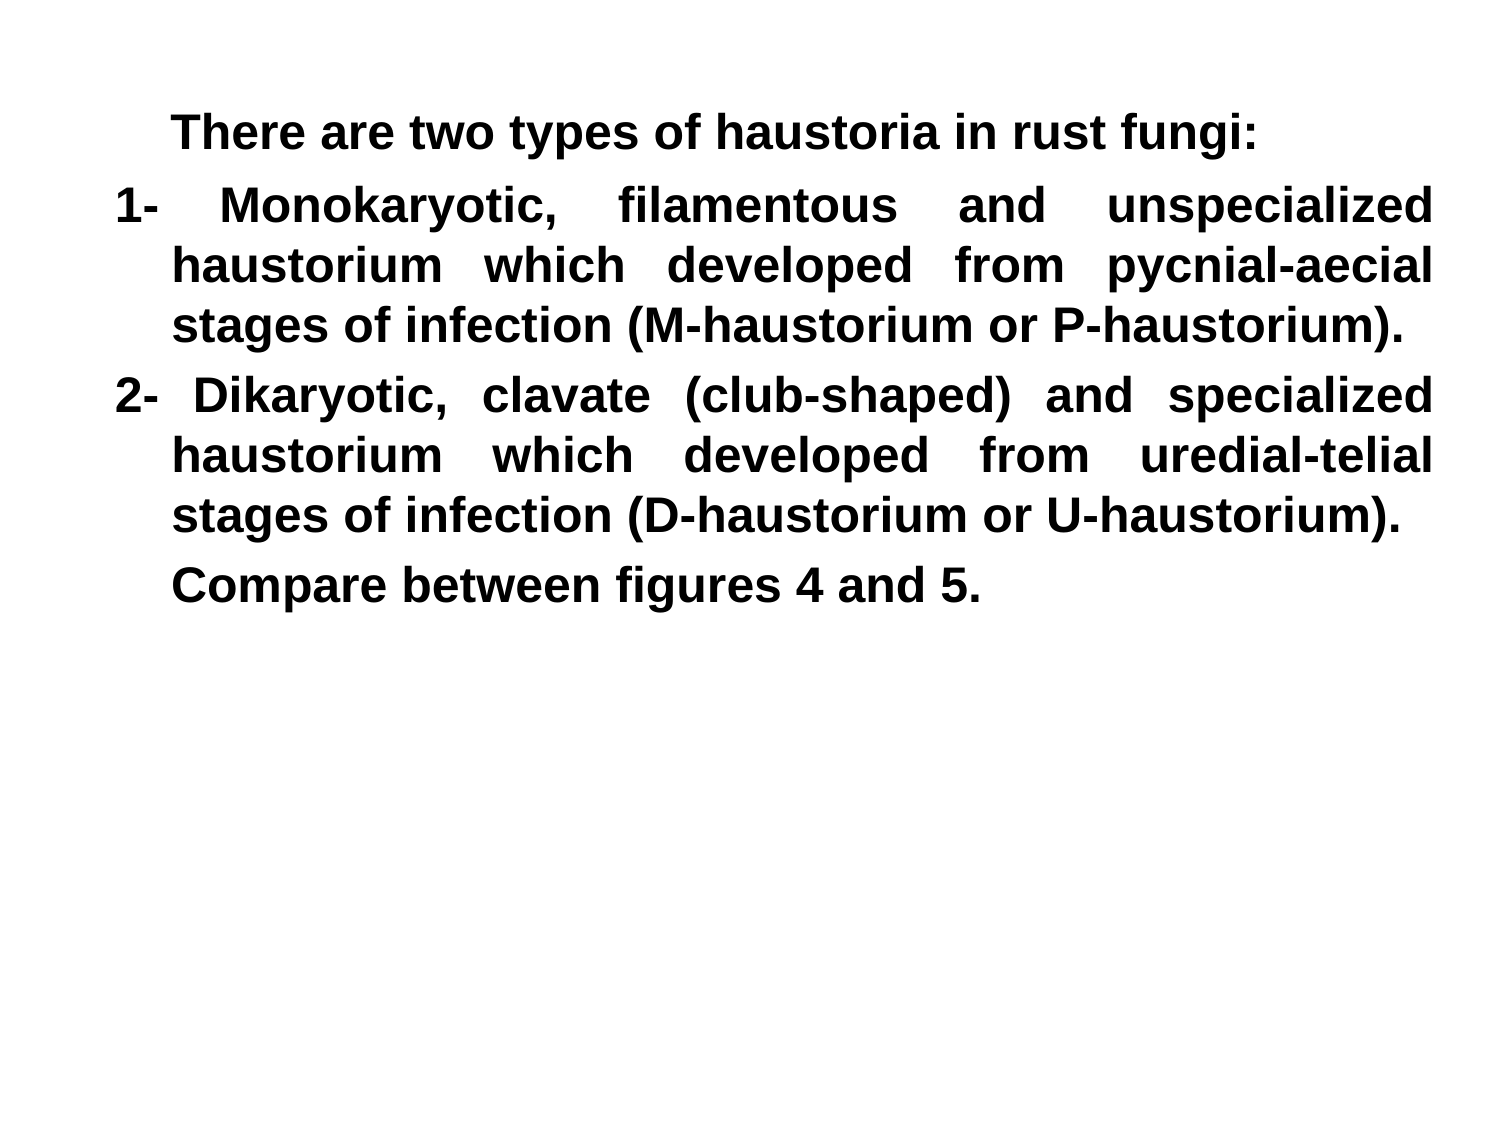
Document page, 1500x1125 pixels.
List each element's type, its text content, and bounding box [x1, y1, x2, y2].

list There are two types of haustoria in rust fungi: 1- Monokaryotic, filamentous and unspecialized haustorium which developed from pycnial-aecial stages of infection (M-haustorium or P-haustorium). 2- Dikaryotic, clavate (club-shaped) and specialized haustorium which developed from uredial-telial stages of infection (D-haustorium or U-haustorium). Compare between figures 4 and 5. [99, 75, 1450, 1050]
